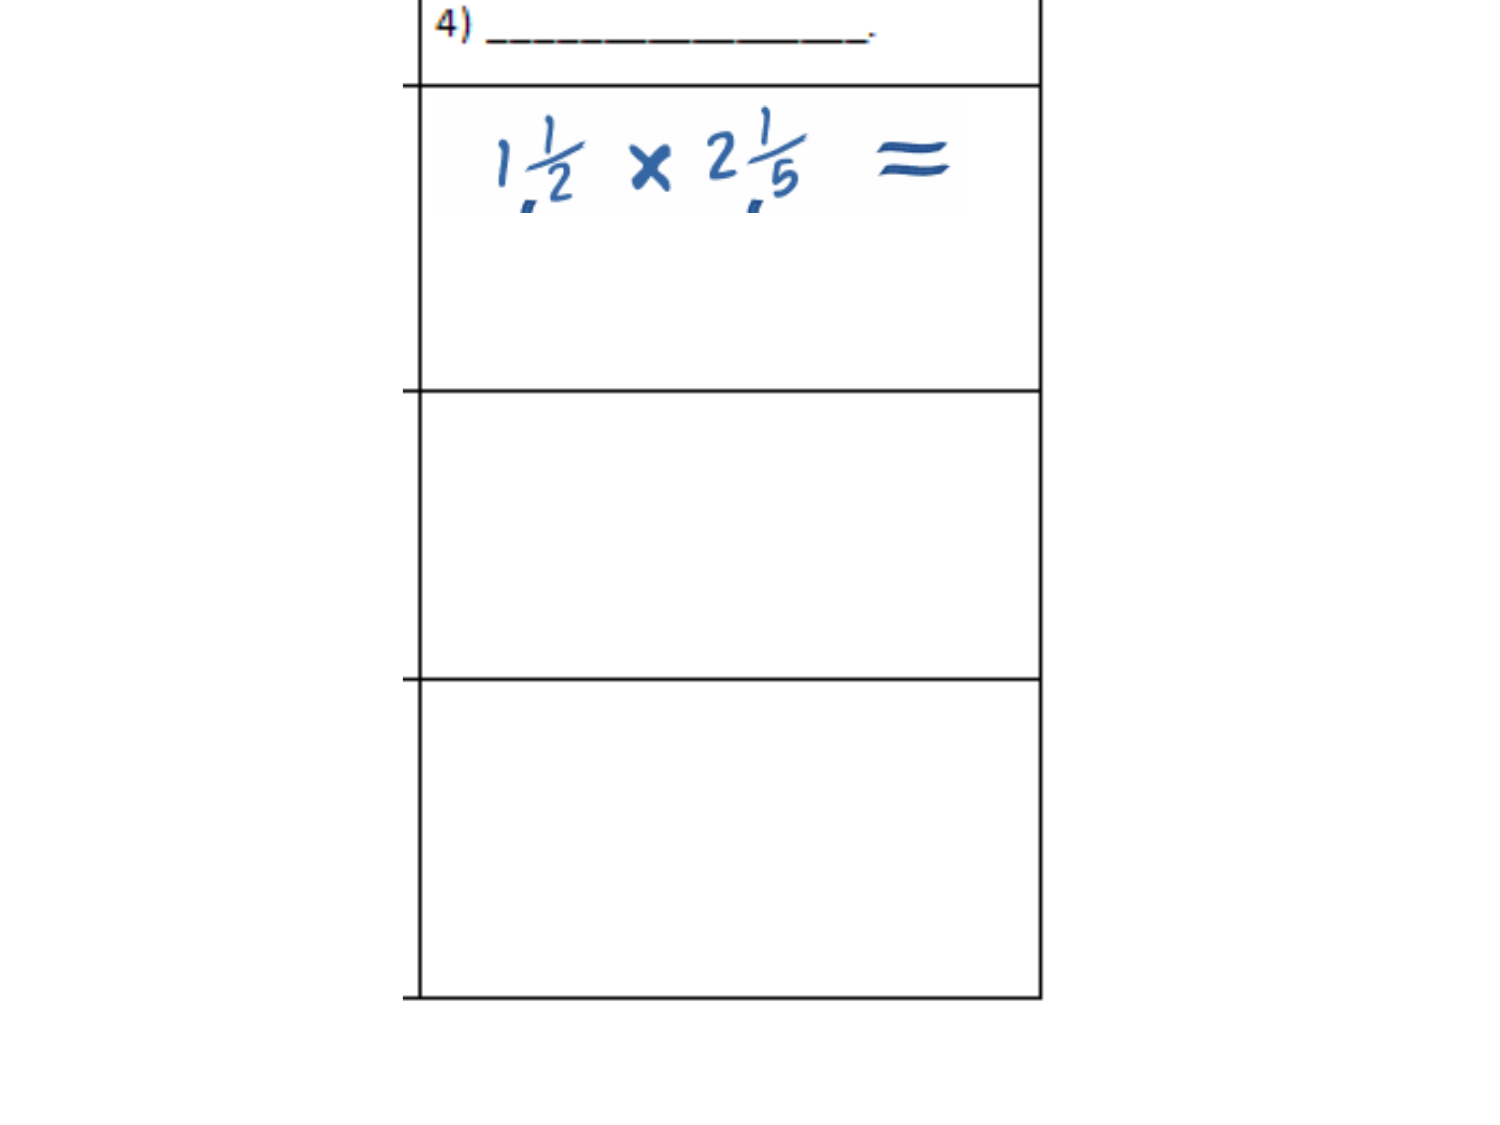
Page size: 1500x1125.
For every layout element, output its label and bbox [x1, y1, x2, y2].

picture [402, 0, 1091, 1096]
